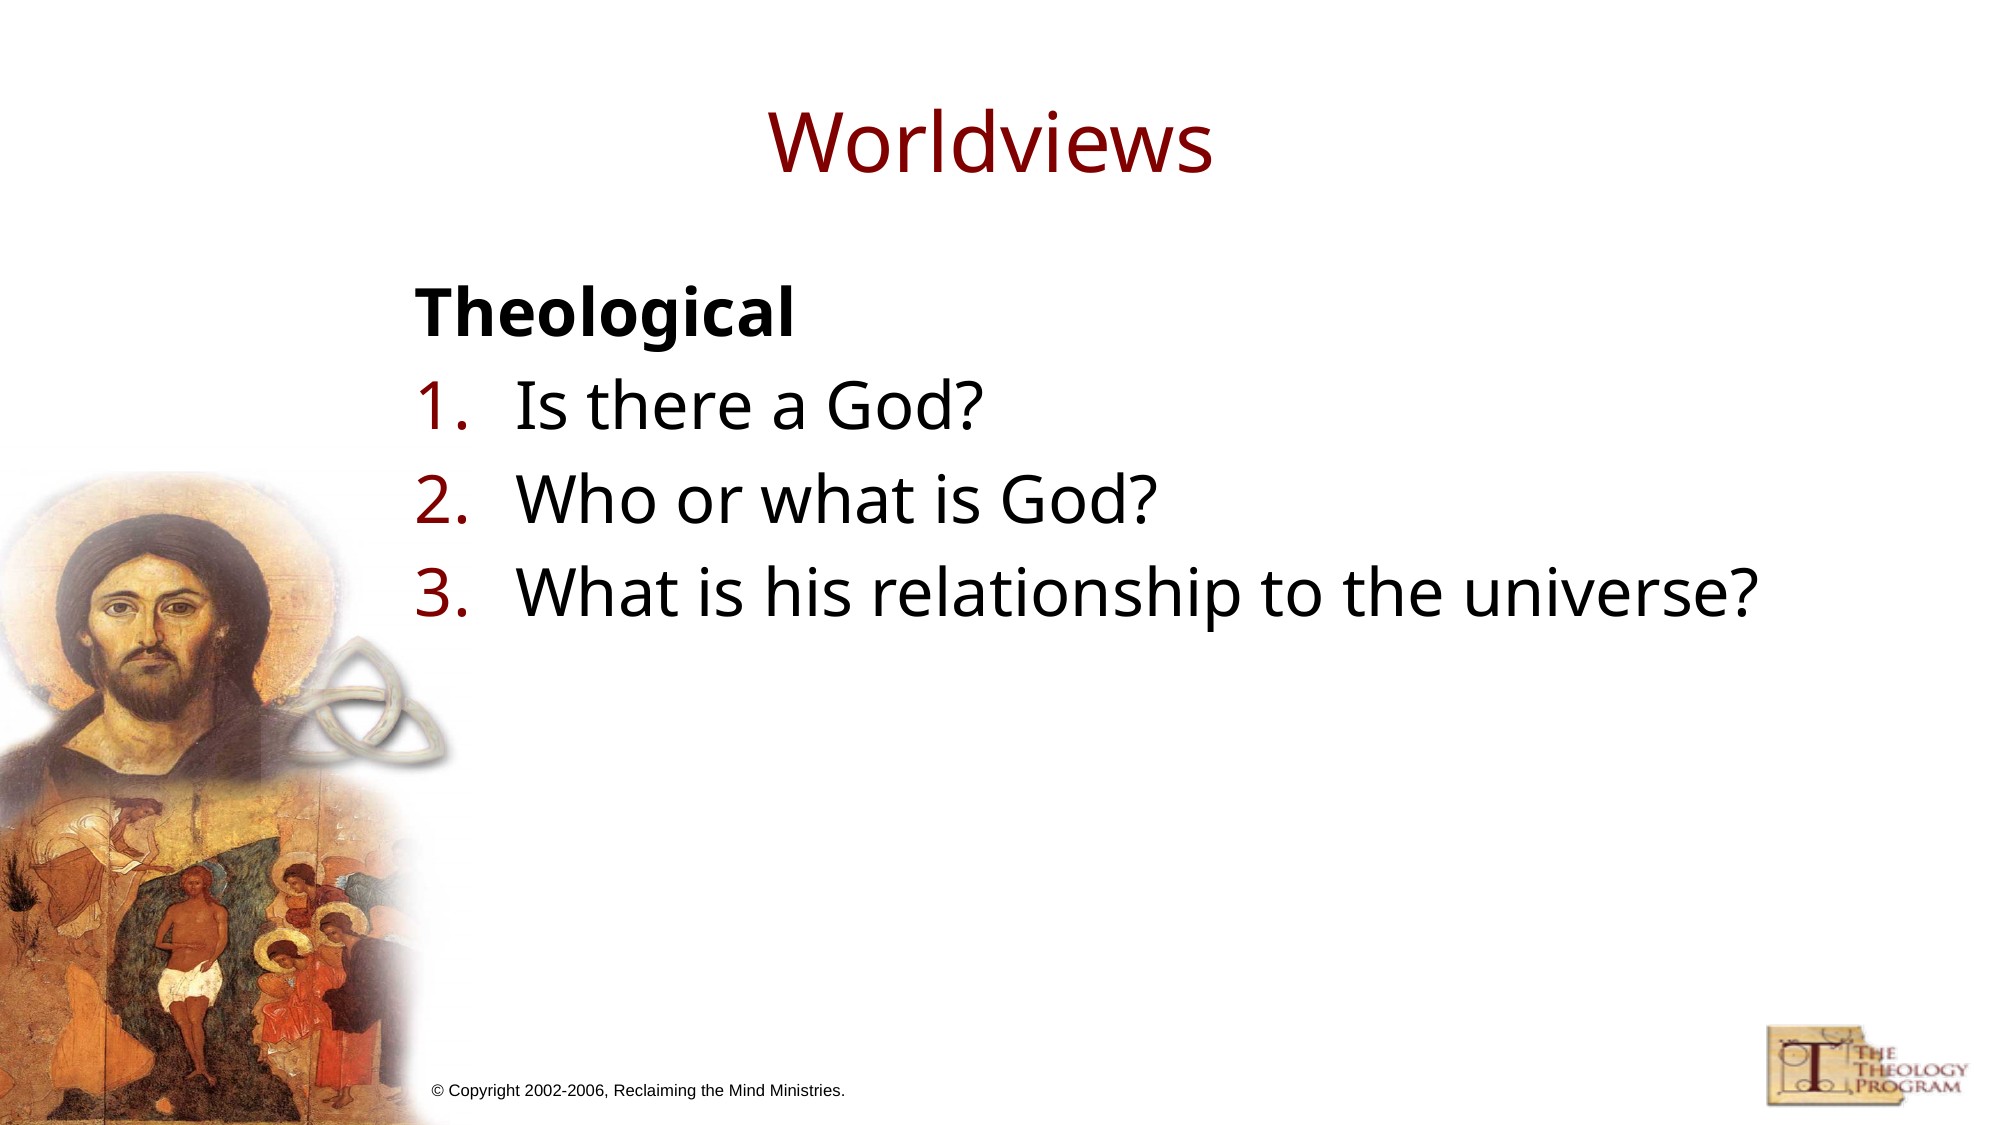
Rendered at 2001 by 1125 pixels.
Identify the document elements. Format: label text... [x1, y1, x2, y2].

title Worldviews [66, 45, 1917, 233]
picture [1766, 1024, 1971, 1108]
picture [0, 424, 471, 1125]
list Theological Is there a God? Who or what is God? What is his relationship to the universe? [399, 262, 1917, 1005]
footer © Copyright 2002-2006, Reclaiming the Mind Ministries. [416, 1071, 1367, 1125]
